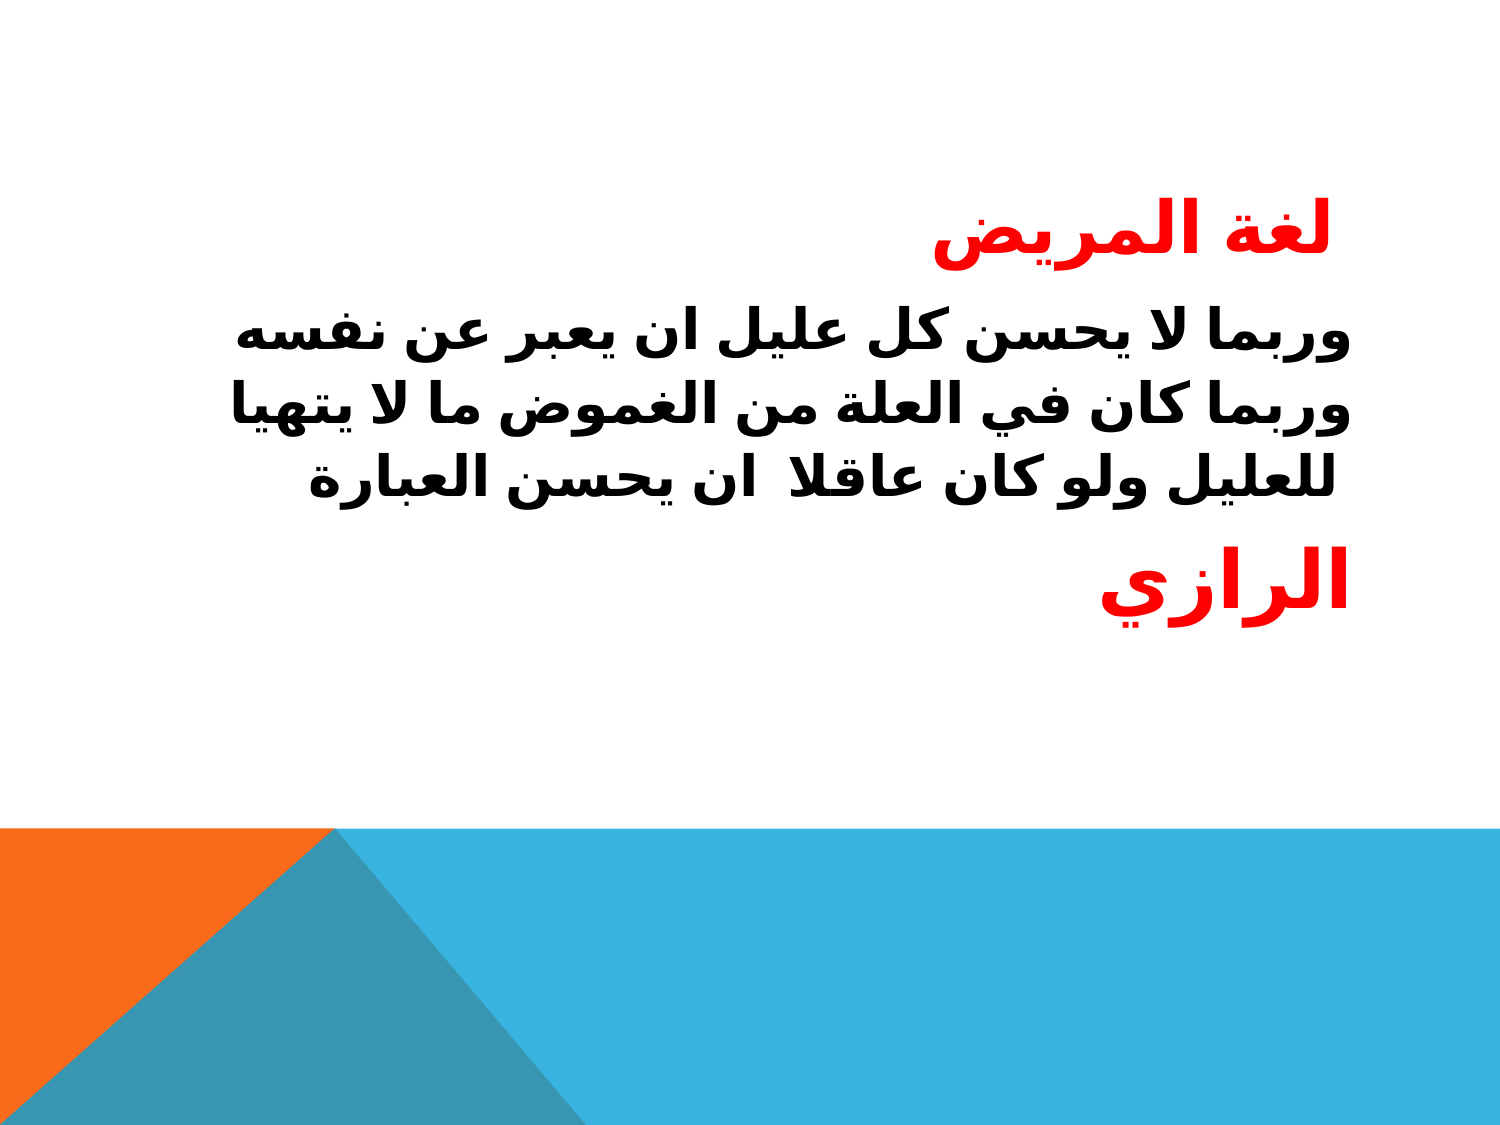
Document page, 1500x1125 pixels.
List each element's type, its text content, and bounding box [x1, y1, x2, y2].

list لغة المريض وربما لا يحسن كل عليل ان يعبر عن نفسه وربما كان في العلة من الغموض ما لا يتهيا للعليل ولو كان عاقلا ان يحسن العبارة الرازي [135, 180, 1369, 768]
